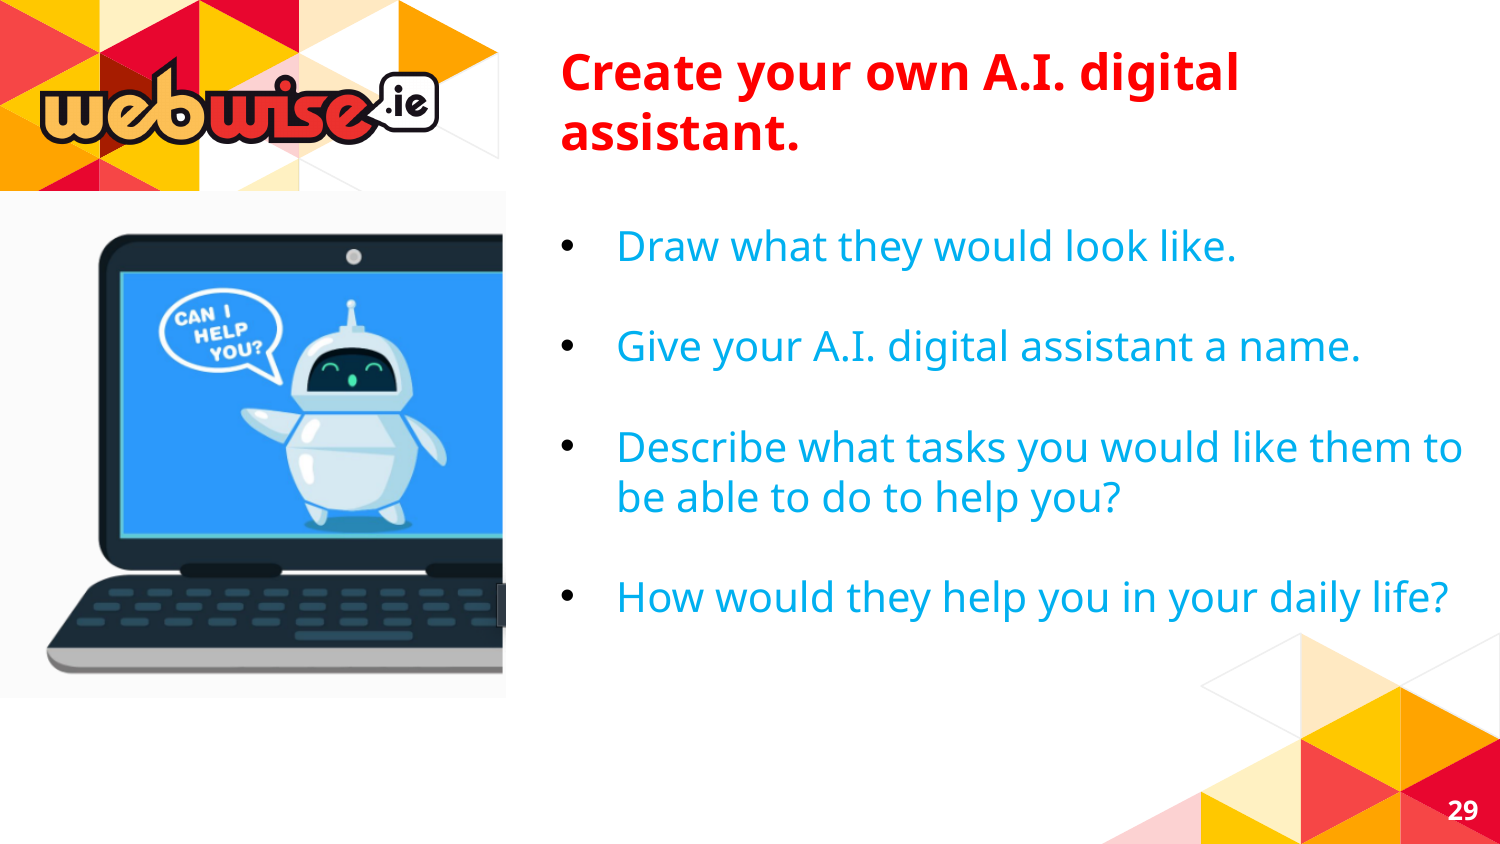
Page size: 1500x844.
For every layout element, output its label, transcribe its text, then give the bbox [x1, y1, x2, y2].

slide_number 29 [1403, 779, 1494, 844]
picture [40, 56, 439, 145]
text_box Create your own A.I. digital assistant. Draw what they would look like. Give your A.I. digital assistant a name. Describe what tasks you would like them to be able to do to help you? How would they help you in your daily life? [545, 32, 1500, 628]
picture [0, 191, 506, 699]
